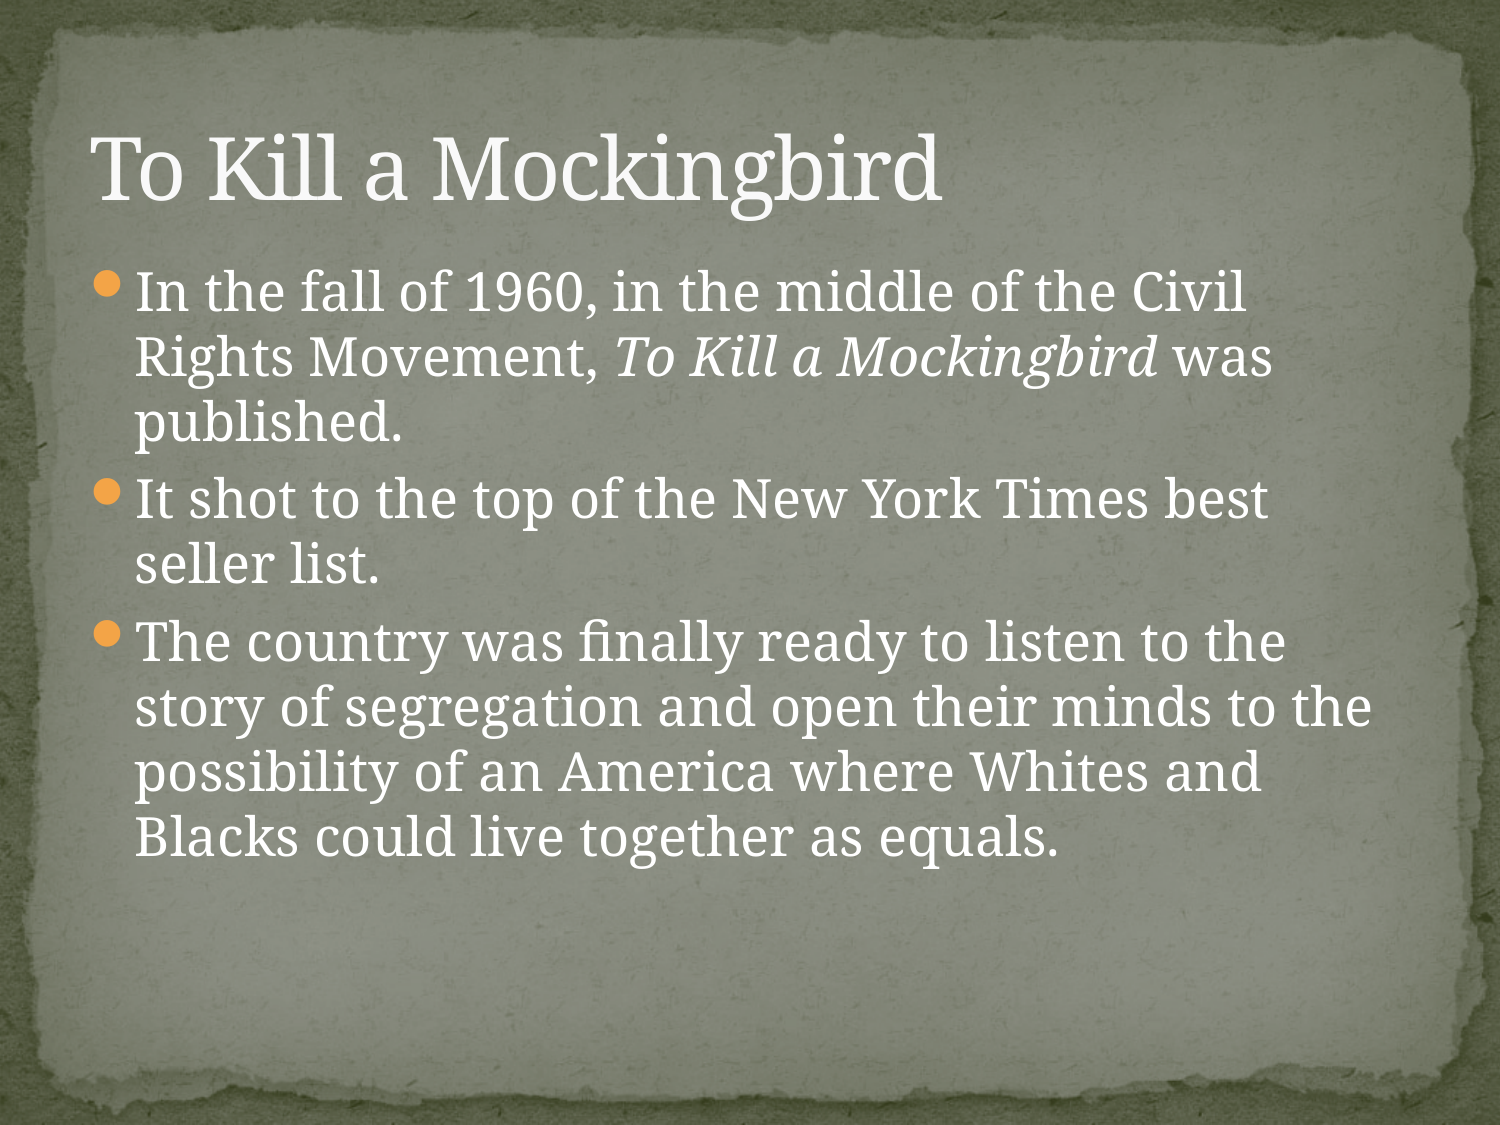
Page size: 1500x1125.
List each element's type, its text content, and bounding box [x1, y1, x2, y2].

title To Kill a Mockingbird [74, 24, 1425, 225]
list In the fall of 1960, in the middle of the Civil Rights Movement, To Kill a Mockingbird was published. It shot to the top of the New York Times best seller list. The country was finally ready to listen to the story of segregation and open their minds to the possibility of an America where Whites and Blacks could live together as equals. [75, 249, 1425, 1000]
